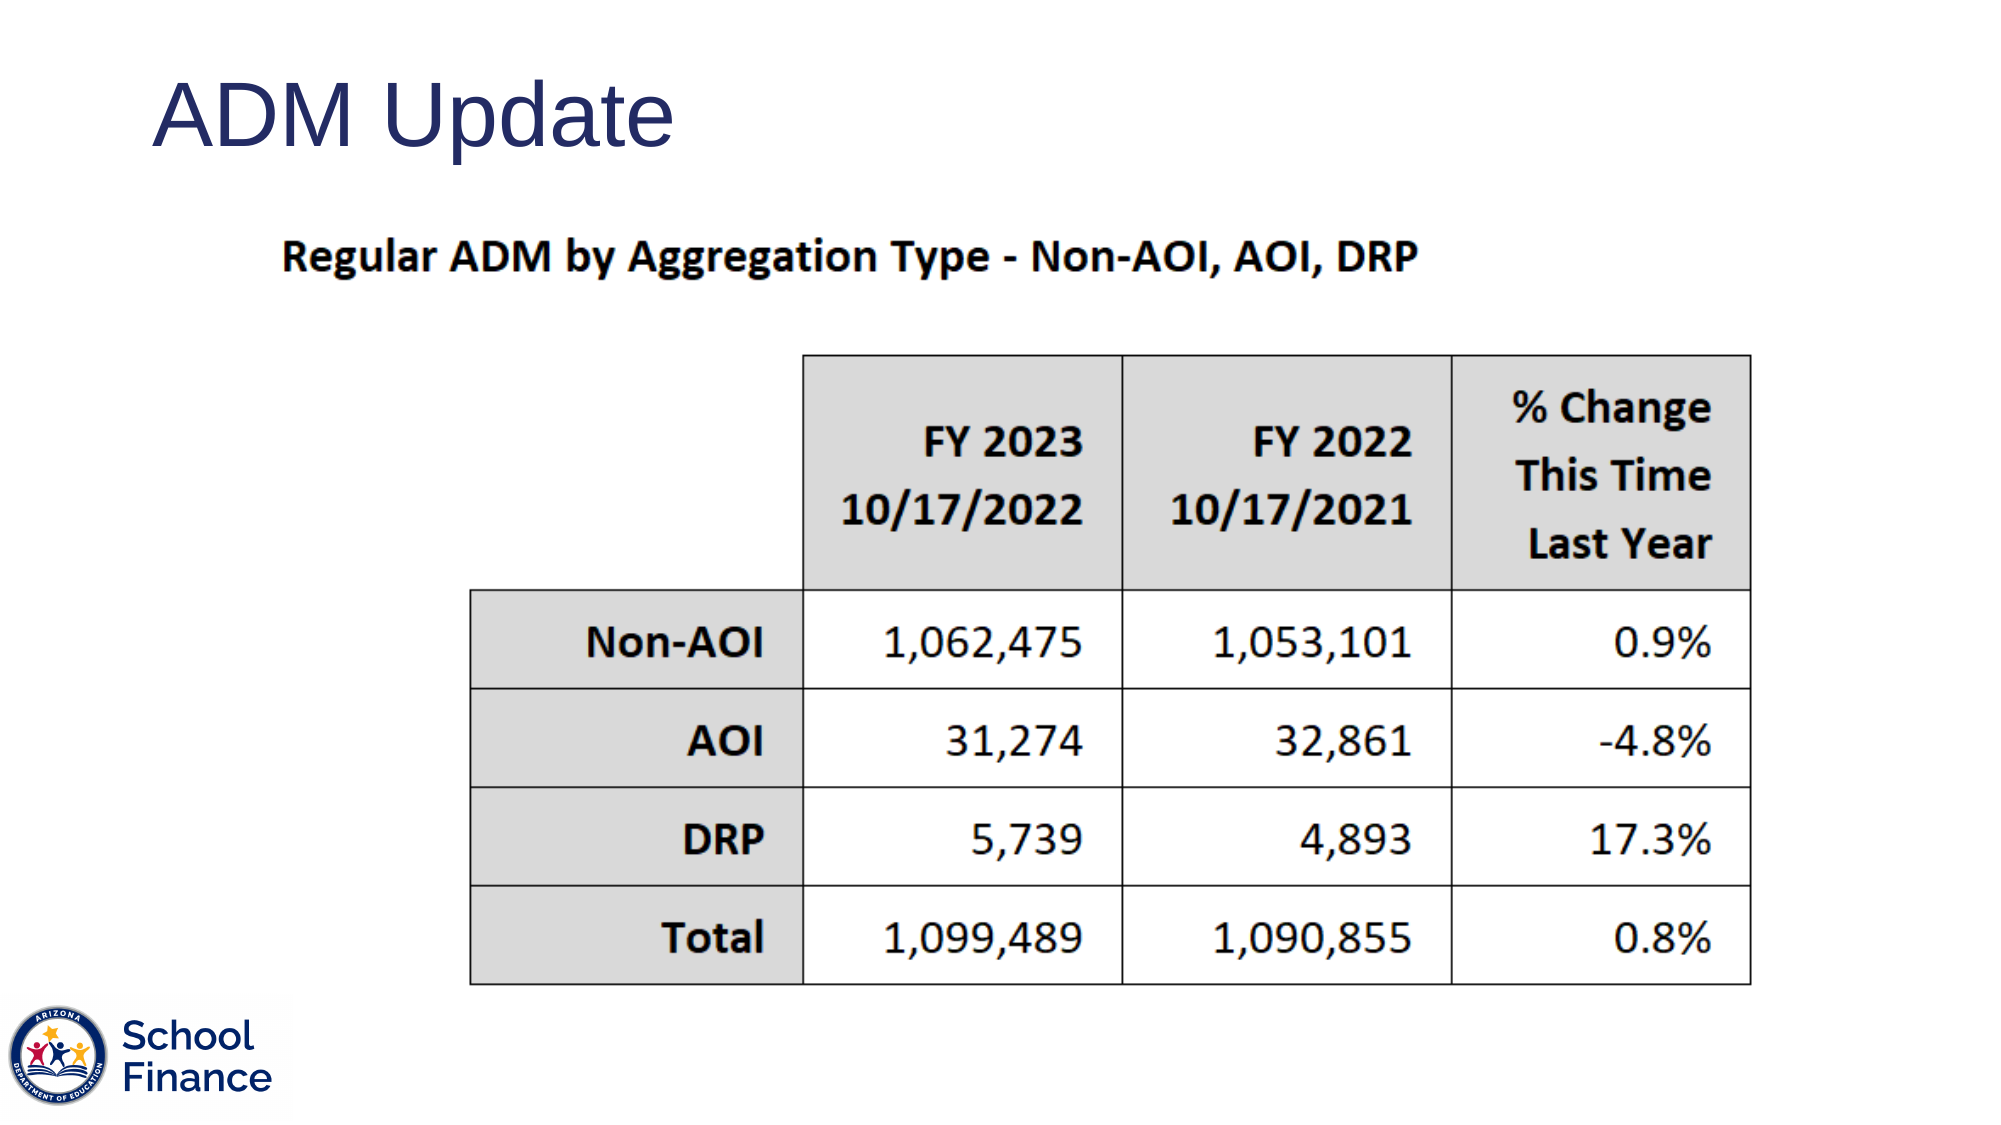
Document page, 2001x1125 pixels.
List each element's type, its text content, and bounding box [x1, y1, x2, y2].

picture [0, 231, 1762, 1121]
title ADM Update [137, 59, 1863, 278]
